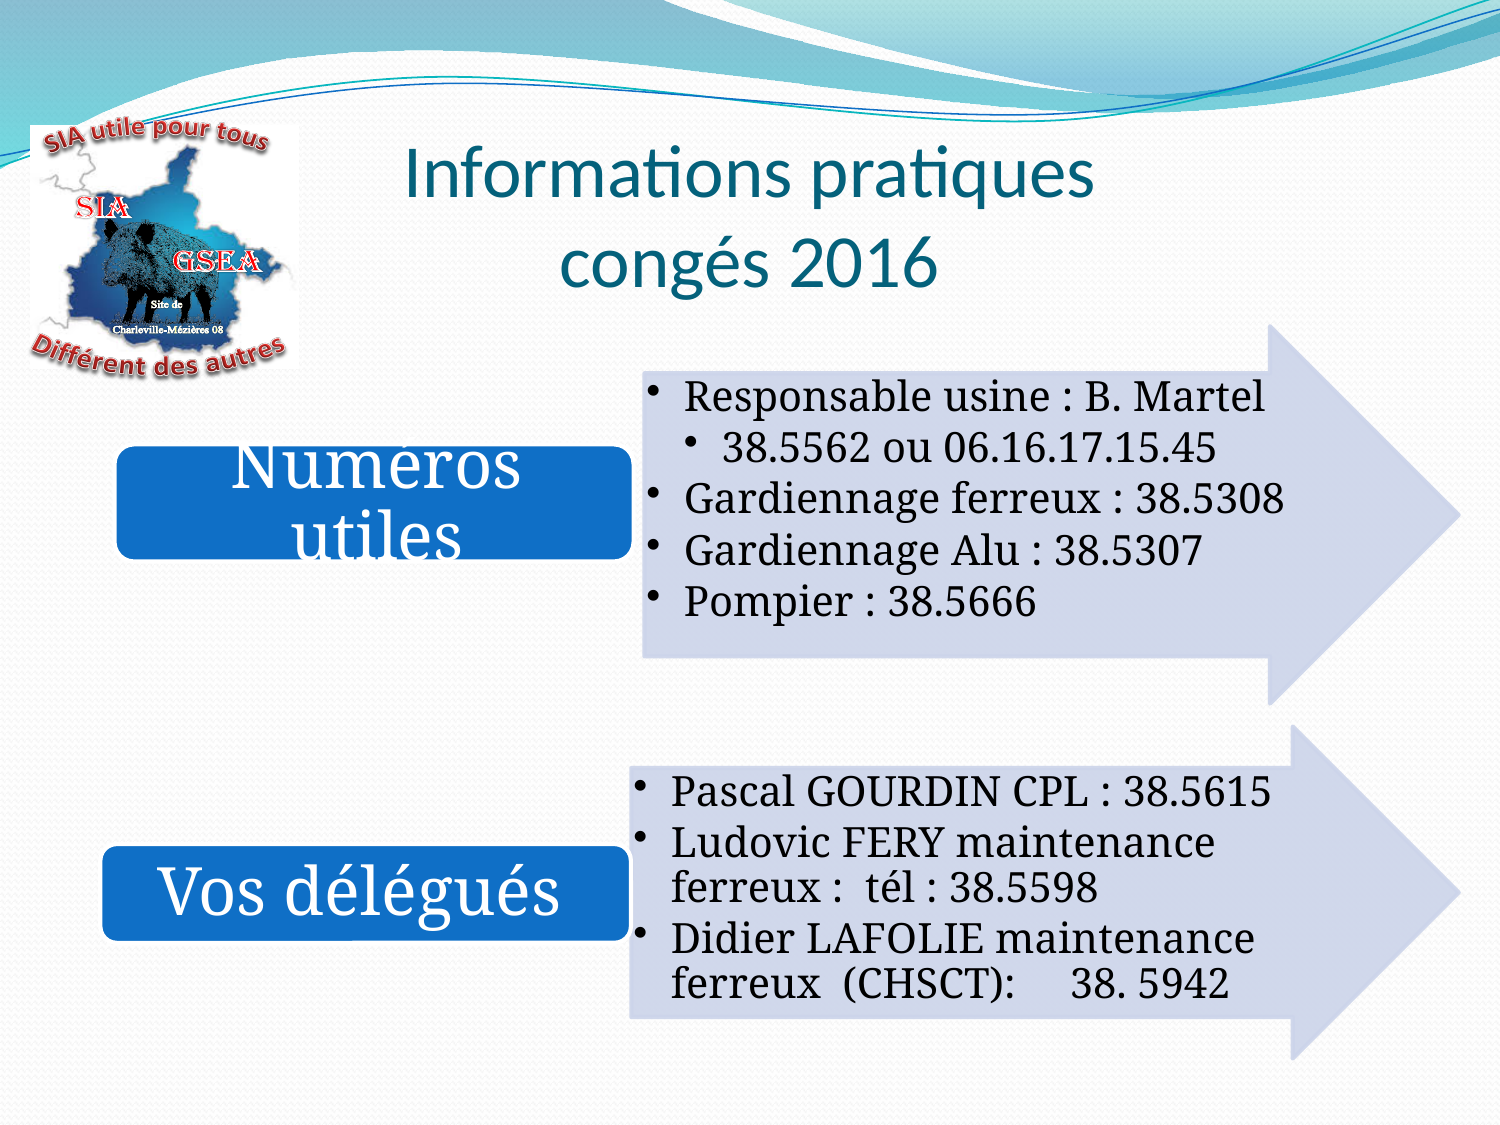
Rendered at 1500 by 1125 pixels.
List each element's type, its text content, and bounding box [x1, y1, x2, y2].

title Informations pratiques congés 2016 [421, 115, 1425, 303]
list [100, 326, 1459, 1059]
picture [0, 0, 415, 386]
